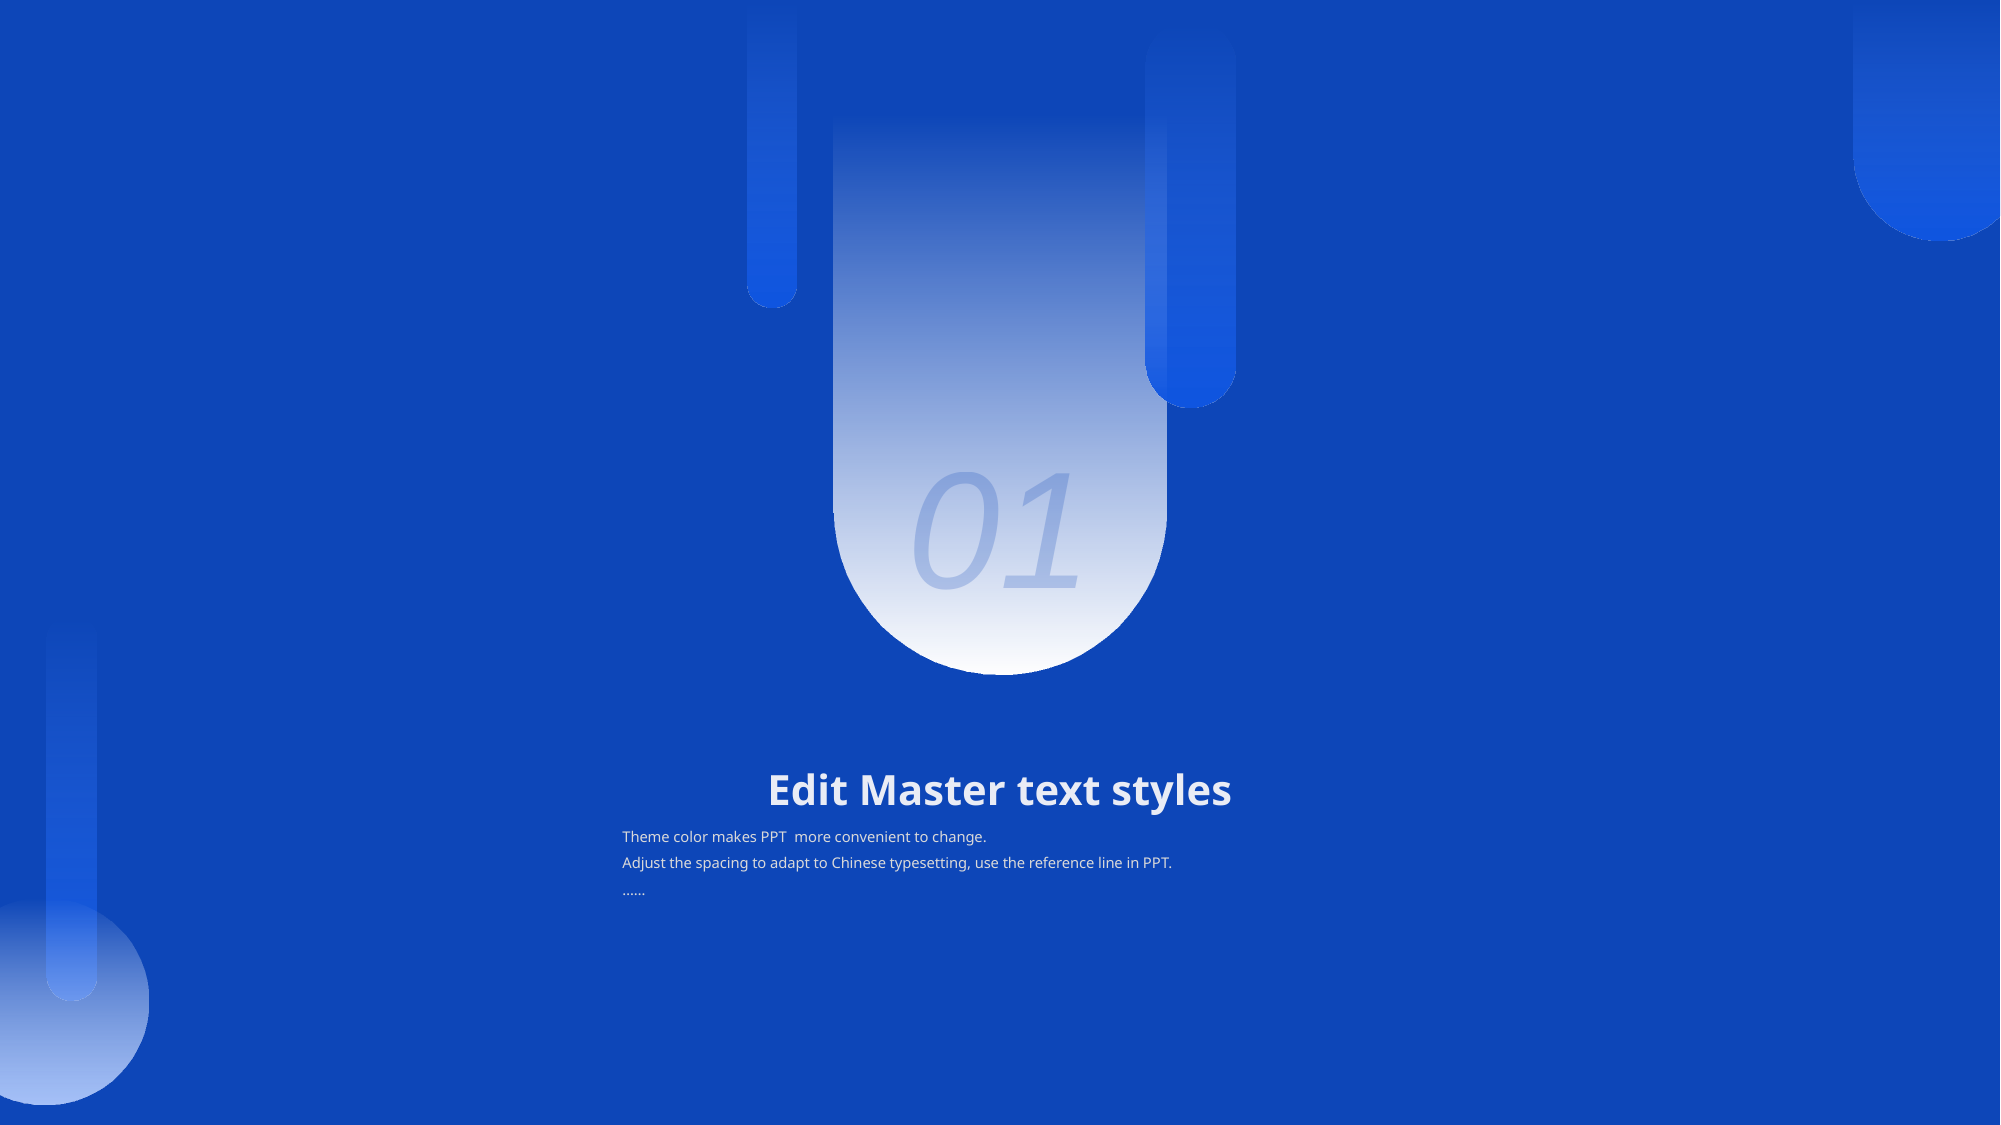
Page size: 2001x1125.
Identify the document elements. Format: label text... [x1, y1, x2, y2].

title 01 [857, 392, 1143, 633]
list Edit Master text styles [607, 731, 1393, 803]
list Theme color makes PPT more convenient to change. Adjust the spacing to adapt to Chinese typesetting, use the reference line in PPT. …… [607, 811, 1393, 907]
